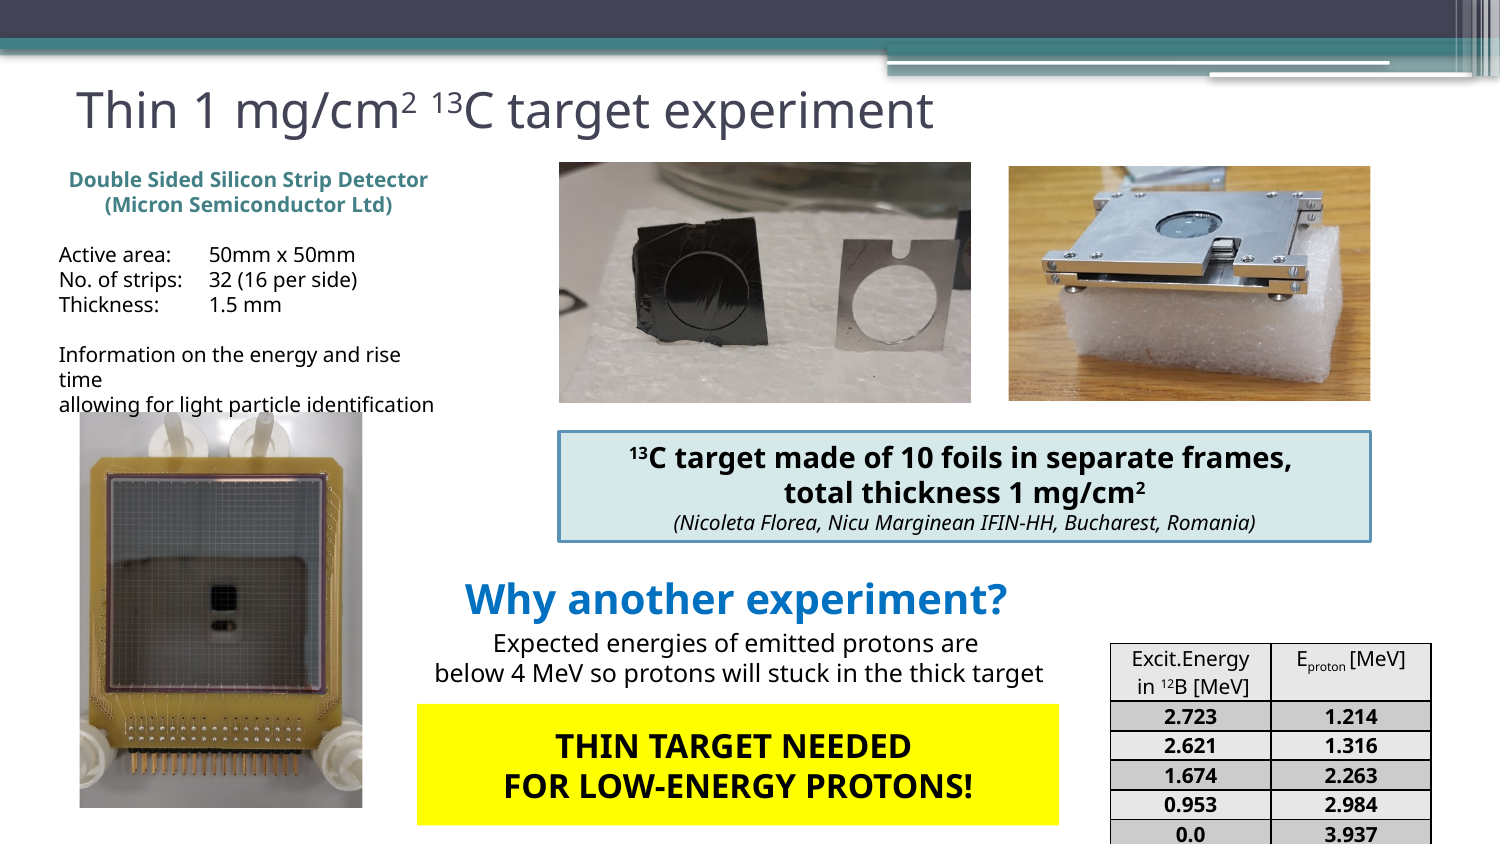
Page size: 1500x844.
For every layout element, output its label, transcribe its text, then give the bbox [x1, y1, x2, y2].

table_cell 0.953 [1111, 791, 1270, 819]
table_cell 2.621 [1111, 732, 1270, 759]
picture [79, 412, 363, 808]
table_header Excit.Energy in 12B [MeV] [1111, 644, 1270, 700]
table_cell 2.723 [1111, 702, 1270, 730]
title Thin 1 mg/cm2 13C target experiment [62, 20, 1228, 196]
text_box 13C target made of 10 foils in separate frames, total thickness 1 mg/cm2 (Nicoleta Florea, Nicu Marginean IFIN-HH, Bucharest, Romania) [557, 430, 1372, 543]
table_header Eproton [MeV] [1272, 644, 1430, 700]
picture [558, 162, 984, 403]
table_cell 2.263 [1272, 761, 1430, 789]
table_cell 1.674 [1111, 761, 1270, 789]
text_box THIN TARGET NEEDED FOR LOW-ENERGY PROTONS! [417, 703, 1060, 826]
picture [1008, 165, 1371, 402]
table_cell 3.937 [1272, 820, 1430, 844]
text_box Expected energies of emitted protons are below 4 MeV so protons will stuck in the thick target [419, 620, 1060, 696]
table_cell 0.0 [1111, 820, 1270, 844]
text_box Double Sided Silicon Strip Detector (Micron Semiconductor Ltd) Active area: 50mm x 50mm No. of strips: 32 (16 per side) Thickness: 1.5 mm Information on the energy and rise time allowing for light particle identification [44, 159, 454, 449]
table_cell 1.316 [1272, 732, 1430, 759]
text_box Why another experiment? [450, 565, 1023, 620]
table_cell 2.984 [1272, 791, 1430, 819]
table_cell 1.214 [1272, 702, 1430, 730]
